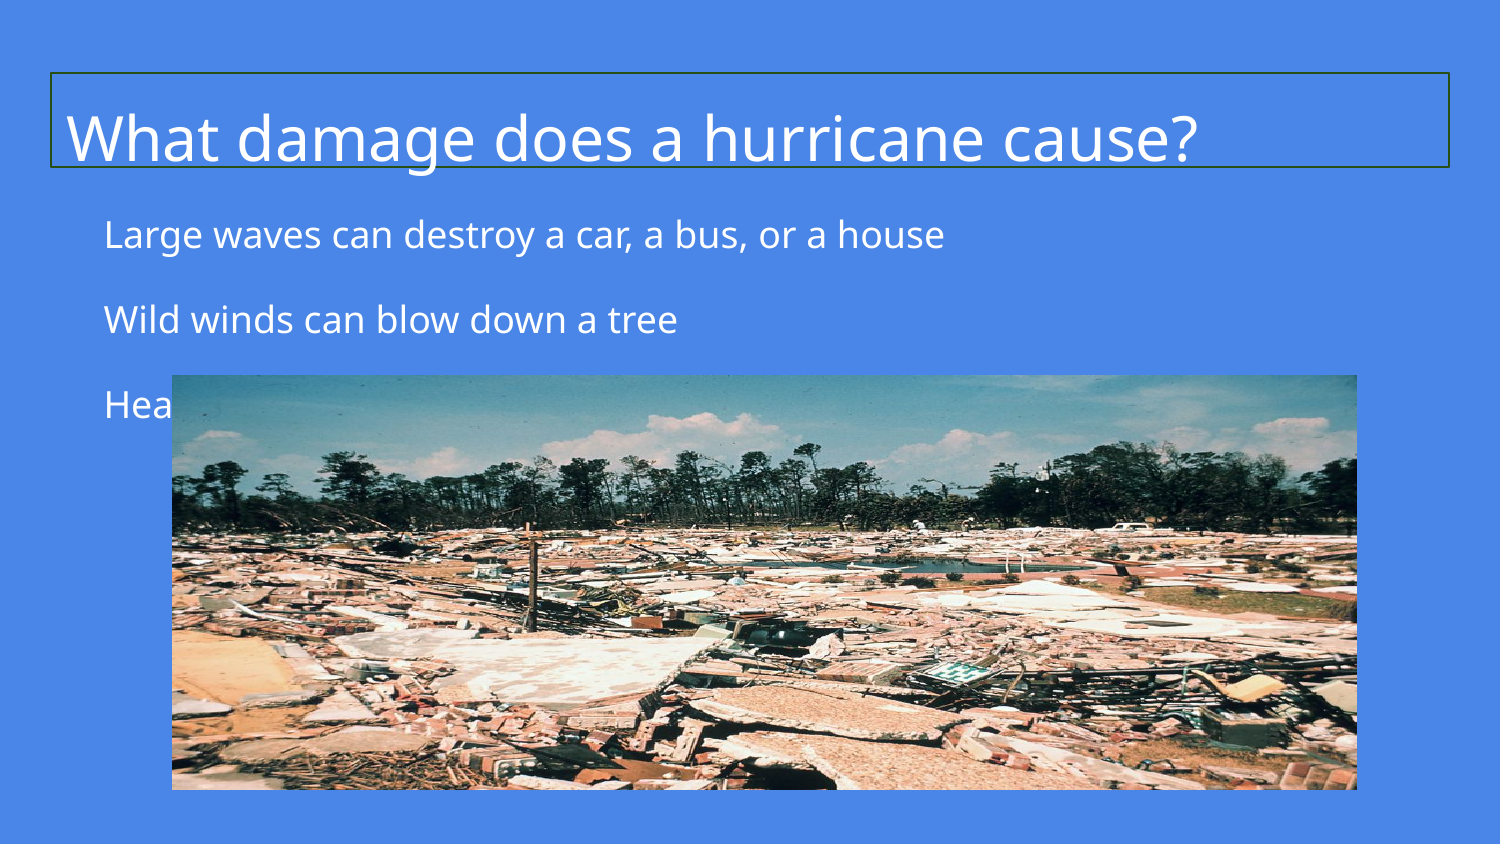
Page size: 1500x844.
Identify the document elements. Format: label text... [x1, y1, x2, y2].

picture [171, 375, 1357, 790]
title What damage does a hurricane cause? [51, 72, 1449, 167]
list Large waves can destroy a car, a bus, or a house Wild winds can blow down a tree Heavy rains can cause floods roads, sidewalks, and homes [51, 189, 1449, 750]
